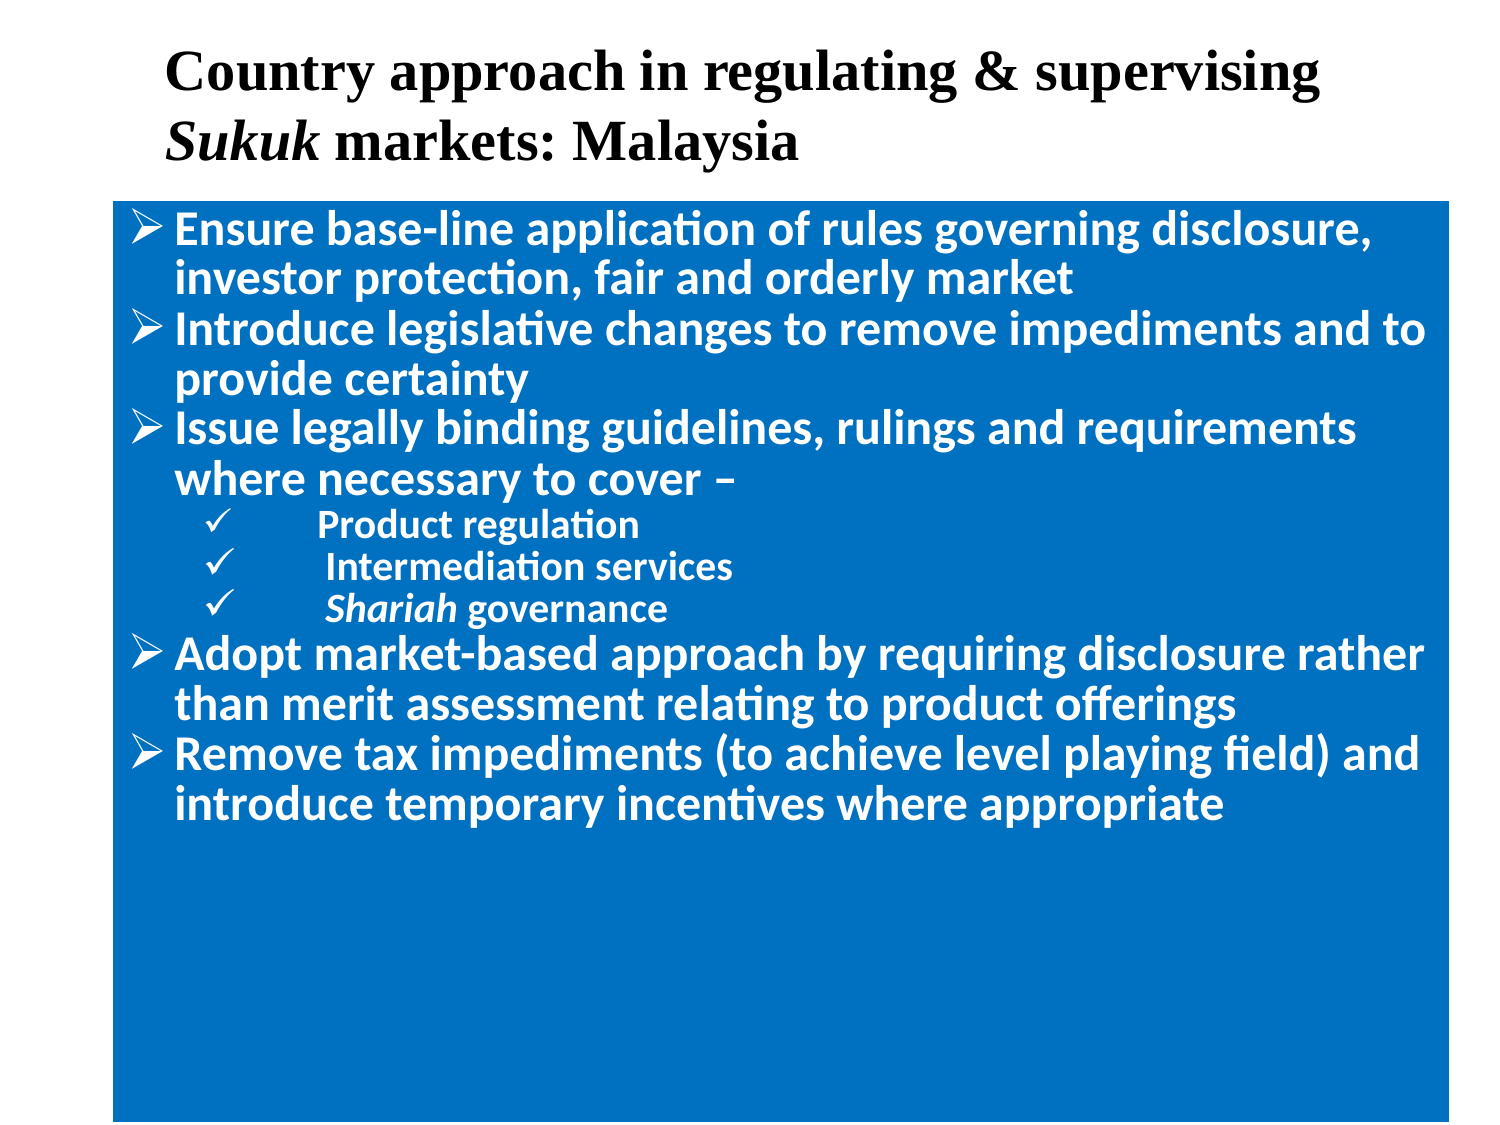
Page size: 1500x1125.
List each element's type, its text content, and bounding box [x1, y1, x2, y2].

text_box Country approach in regulating & supervising Sukuk markets: Malaysia [149, 24, 1425, 180]
table_header Ensure base-line application of rules governing disclosure, investor protection, fair and orderly market Introduce legislative changes to remove impediments and to provide certainty Issue legally binding guidelines, rulings and requirements where necessary to cover – Product regulation Intermediation services Shariah governance Adopt market-based approach by requiring disclosure rather than merit assessment relating to product offerings Remove tax impediments (to achieve level playing field) and introduce temporary incentives where appropriate [113, 201, 1449, 1122]
